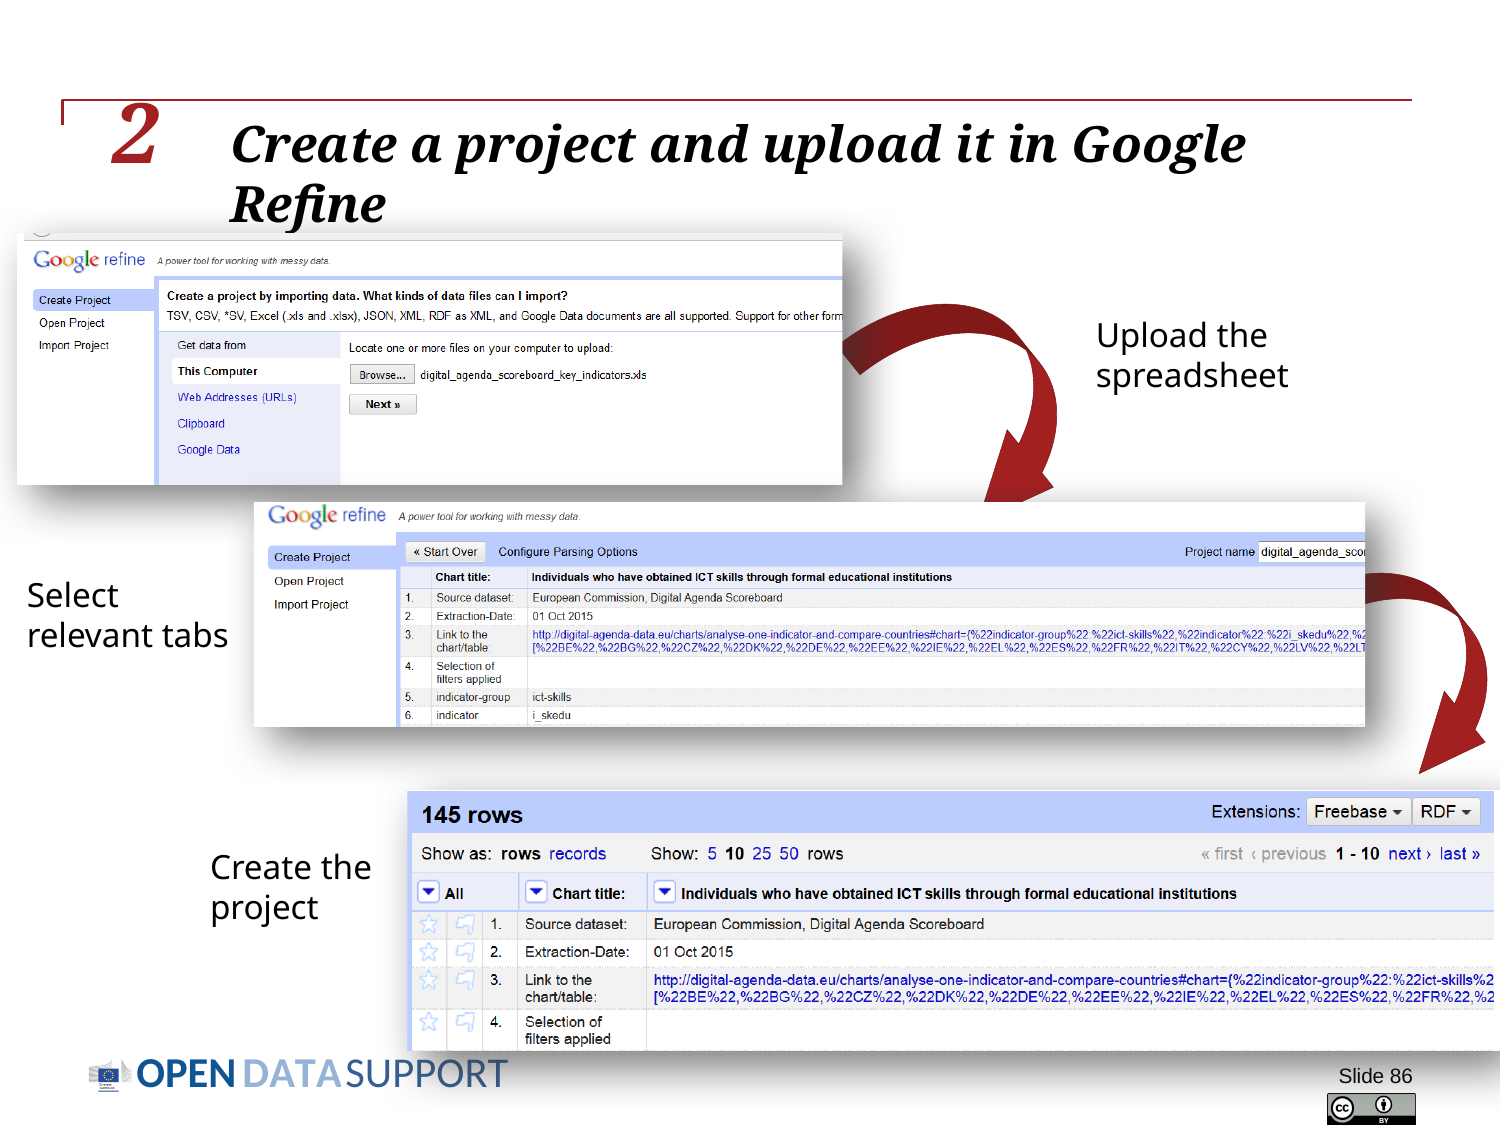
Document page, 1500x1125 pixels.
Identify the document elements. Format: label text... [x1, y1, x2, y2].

text_box Upload the spreadsheet [1080, 314, 1353, 398]
picture [407, 790, 1500, 1051]
text_box Select relevant tabs [11, 574, 237, 657]
picture [1327, 1093, 1416, 1125]
text_box [1415, 576, 1490, 773]
text_box 2 [88, 80, 183, 199]
title Create a project and upload it in Google Refine [230, 112, 1413, 263]
text_box [893, 302, 1059, 485]
picture [16, 233, 843, 485]
text_box Create the project [194, 845, 390, 929]
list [253, 501, 1366, 727]
